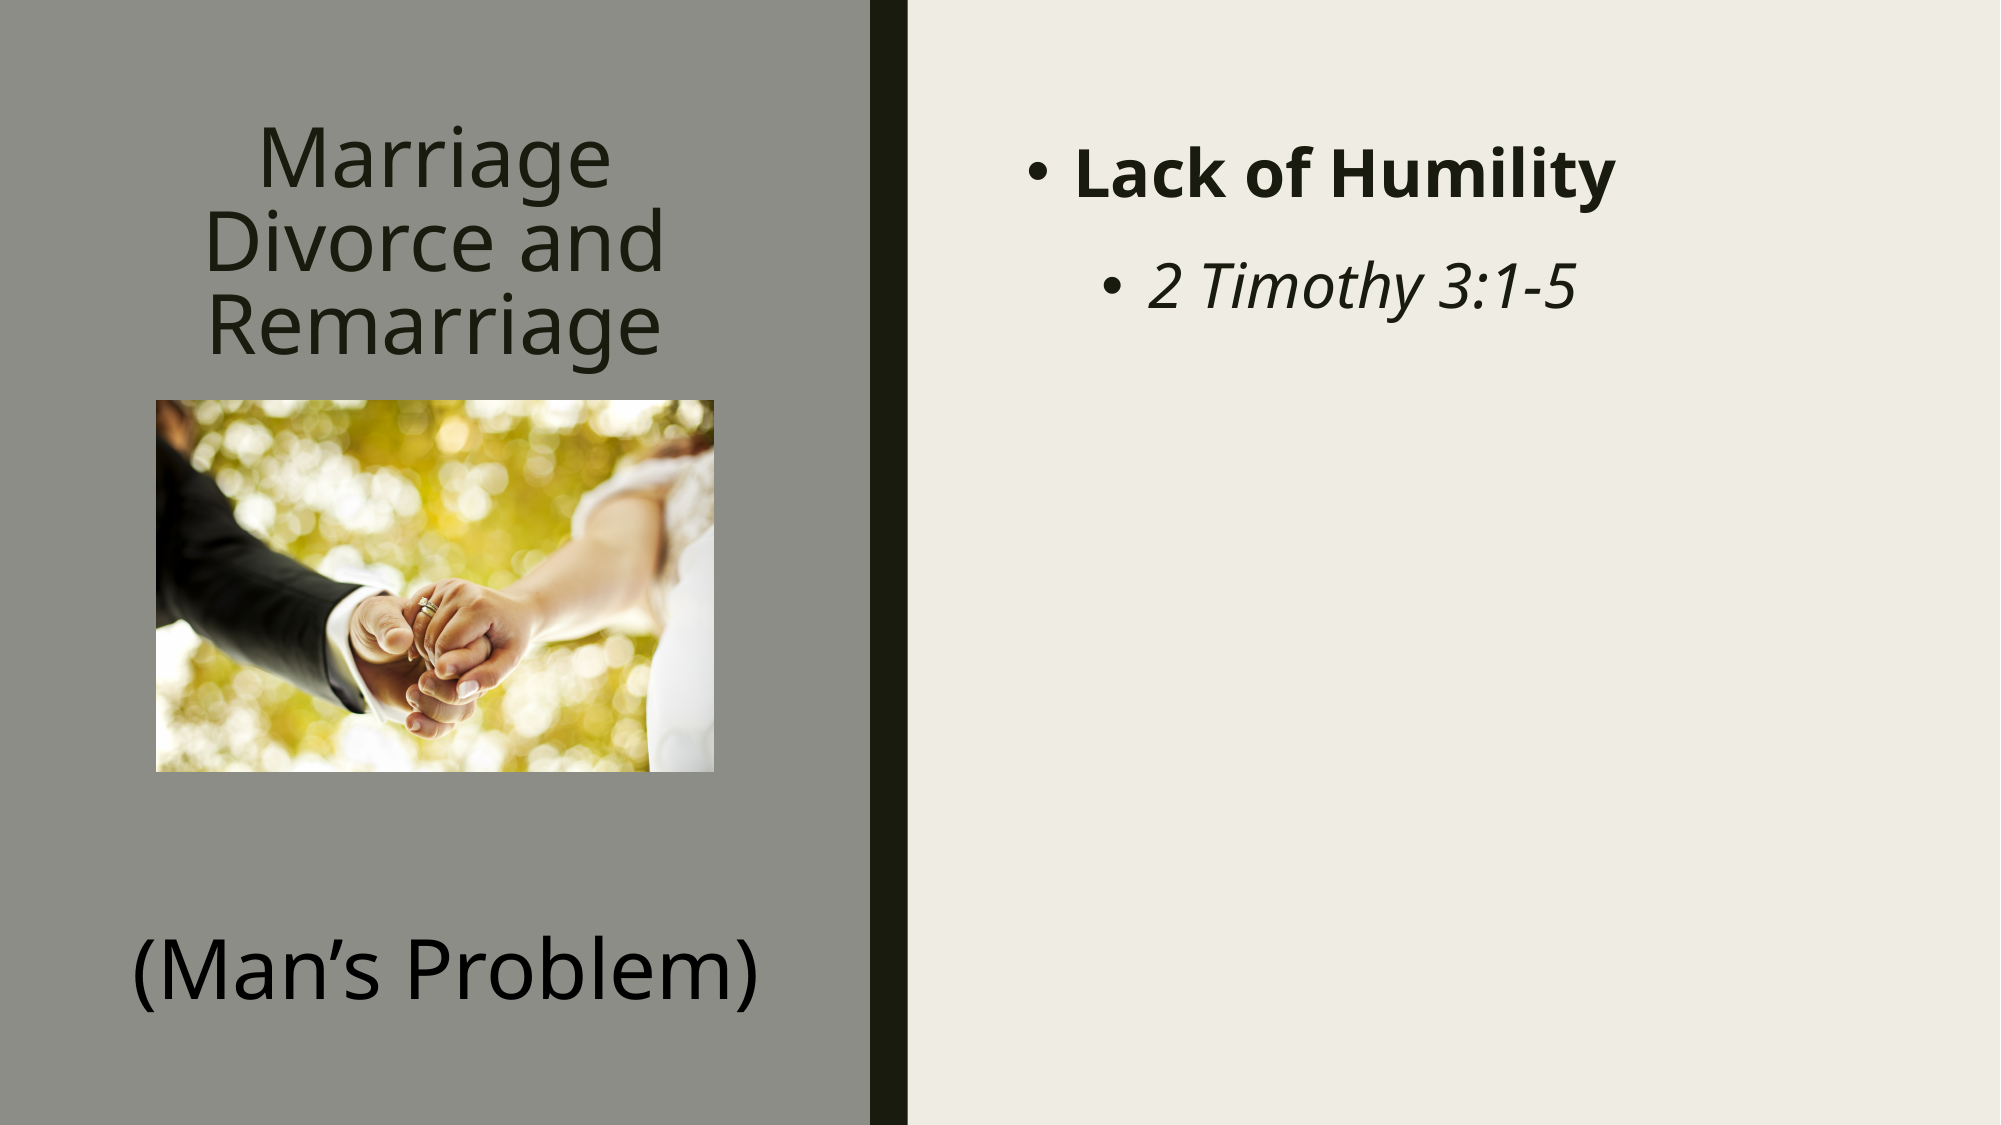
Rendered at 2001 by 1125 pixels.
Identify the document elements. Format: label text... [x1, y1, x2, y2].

text_box (Man’s Problem) [40, 908, 852, 1024]
list Lack of Humility 2 Timothy 3:1-5 [1011, 112, 1960, 1060]
title Marriage Divorce and Remarriage [118, 112, 752, 467]
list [156, 401, 714, 772]
